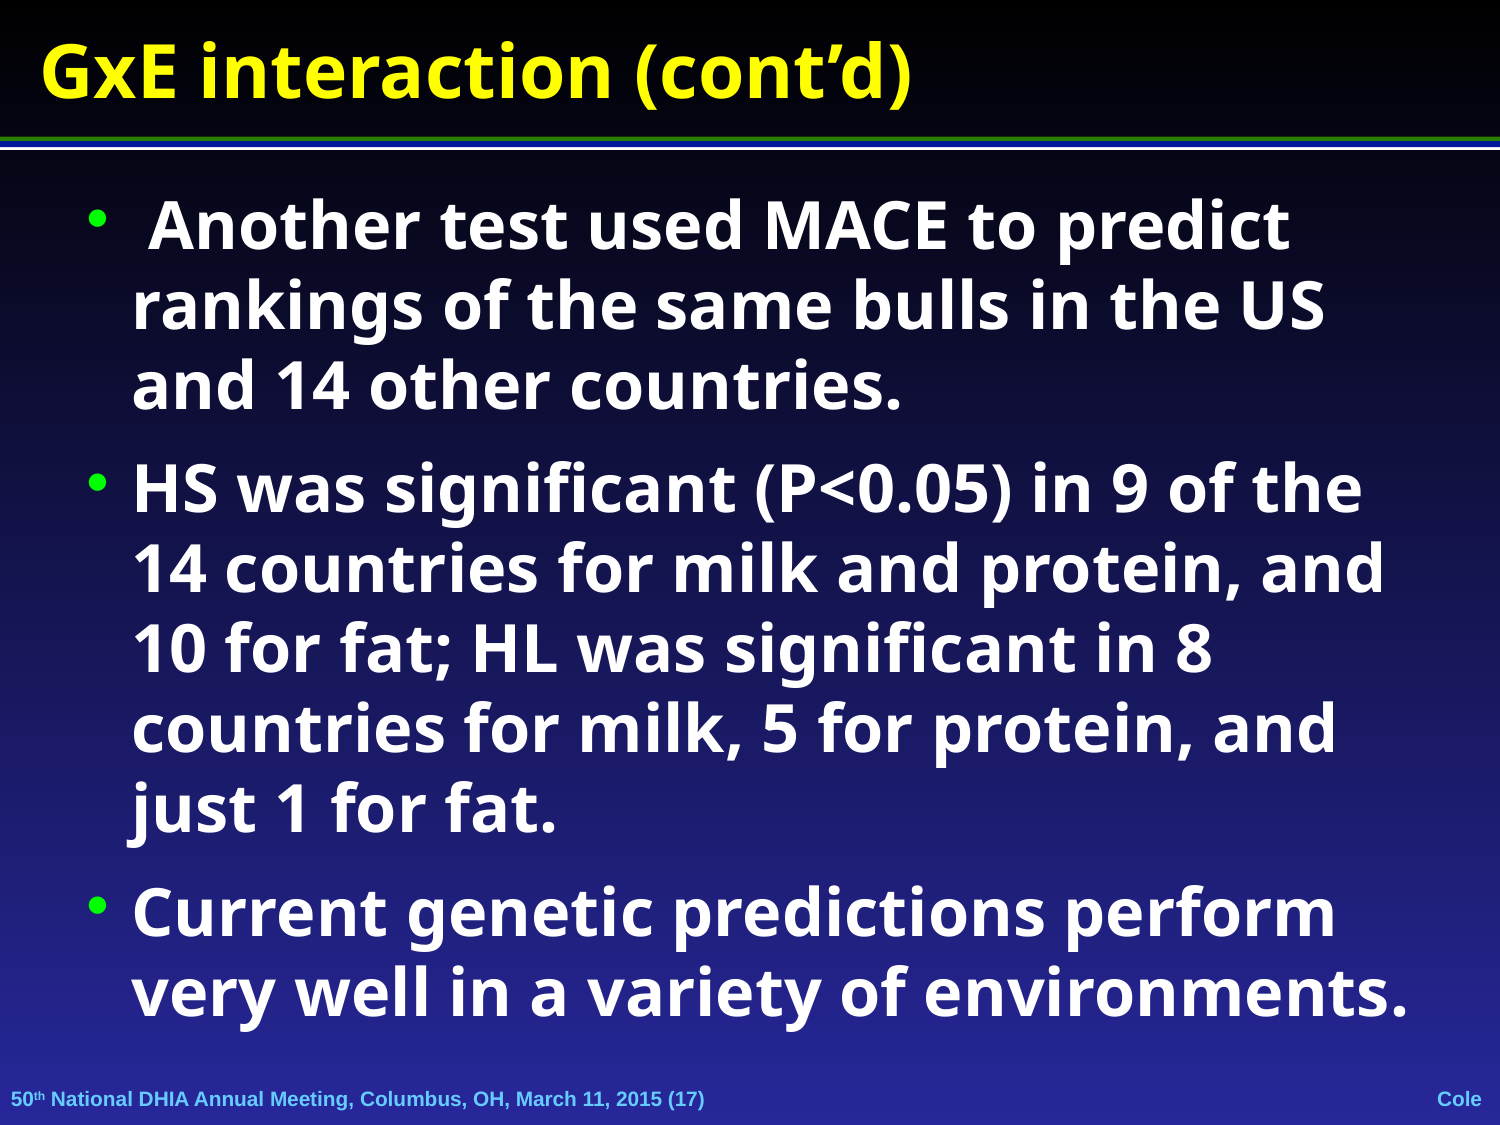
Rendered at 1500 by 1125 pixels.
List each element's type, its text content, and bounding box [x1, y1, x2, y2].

text_box Another test used MACE to predict rankings of the same bulls in the US and 14 other countries. HS was significant (P<0.05) in 9 of the 14 countries for milk and protein, and 10 for fat; HL was significant in 8 countries for milk, 5 for protein, and just 1 for fat. Current genetic predictions perform very well in a variety of environments. [71, 174, 1430, 1034]
text_box GxE interaction (cont’d) [24, 16, 1475, 122]
